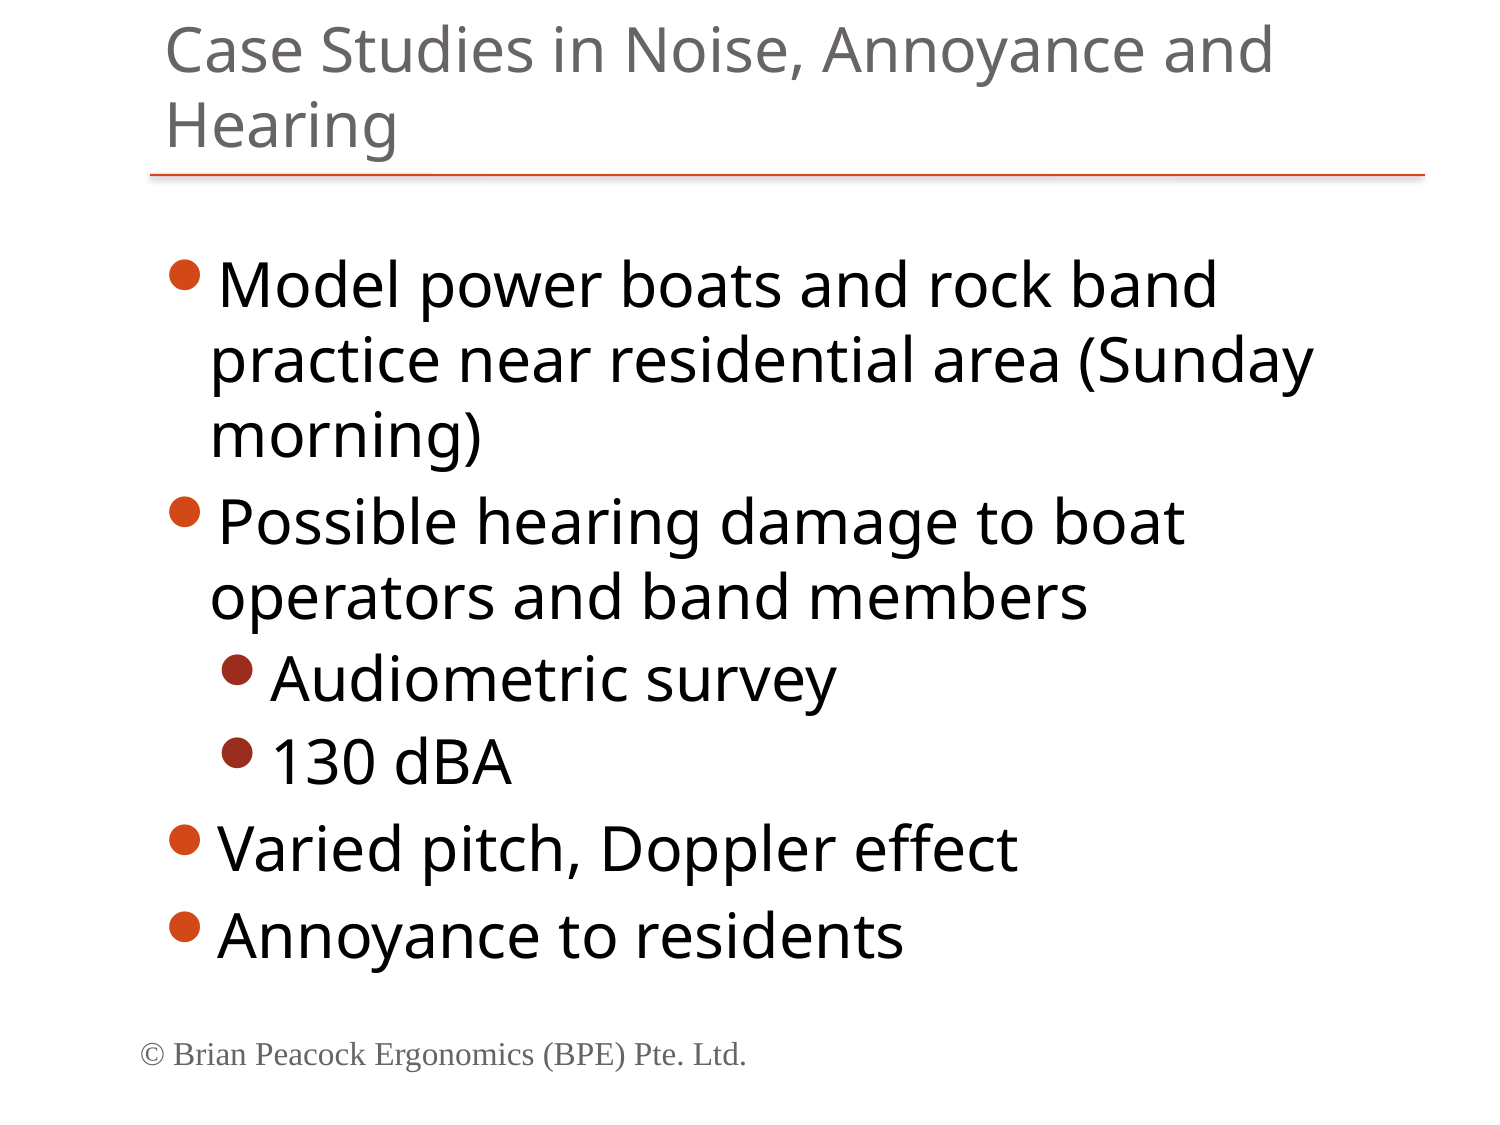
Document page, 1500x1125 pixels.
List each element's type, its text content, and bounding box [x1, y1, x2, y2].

list Model power boats and rock band practice near residential area (Sunday morning) Possible hearing damage to boat operators and band members Audiometric survey 130 dBA Varied pitch, Doppler effect Annoyance to residents [150, 237, 1425, 988]
title Case Studies in Noise, Annoyance and Hearing [150, 45, 1425, 175]
footer © Brian Peacock Ergonomics (BPE) Pte. Ltd. [125, 1025, 775, 1100]
